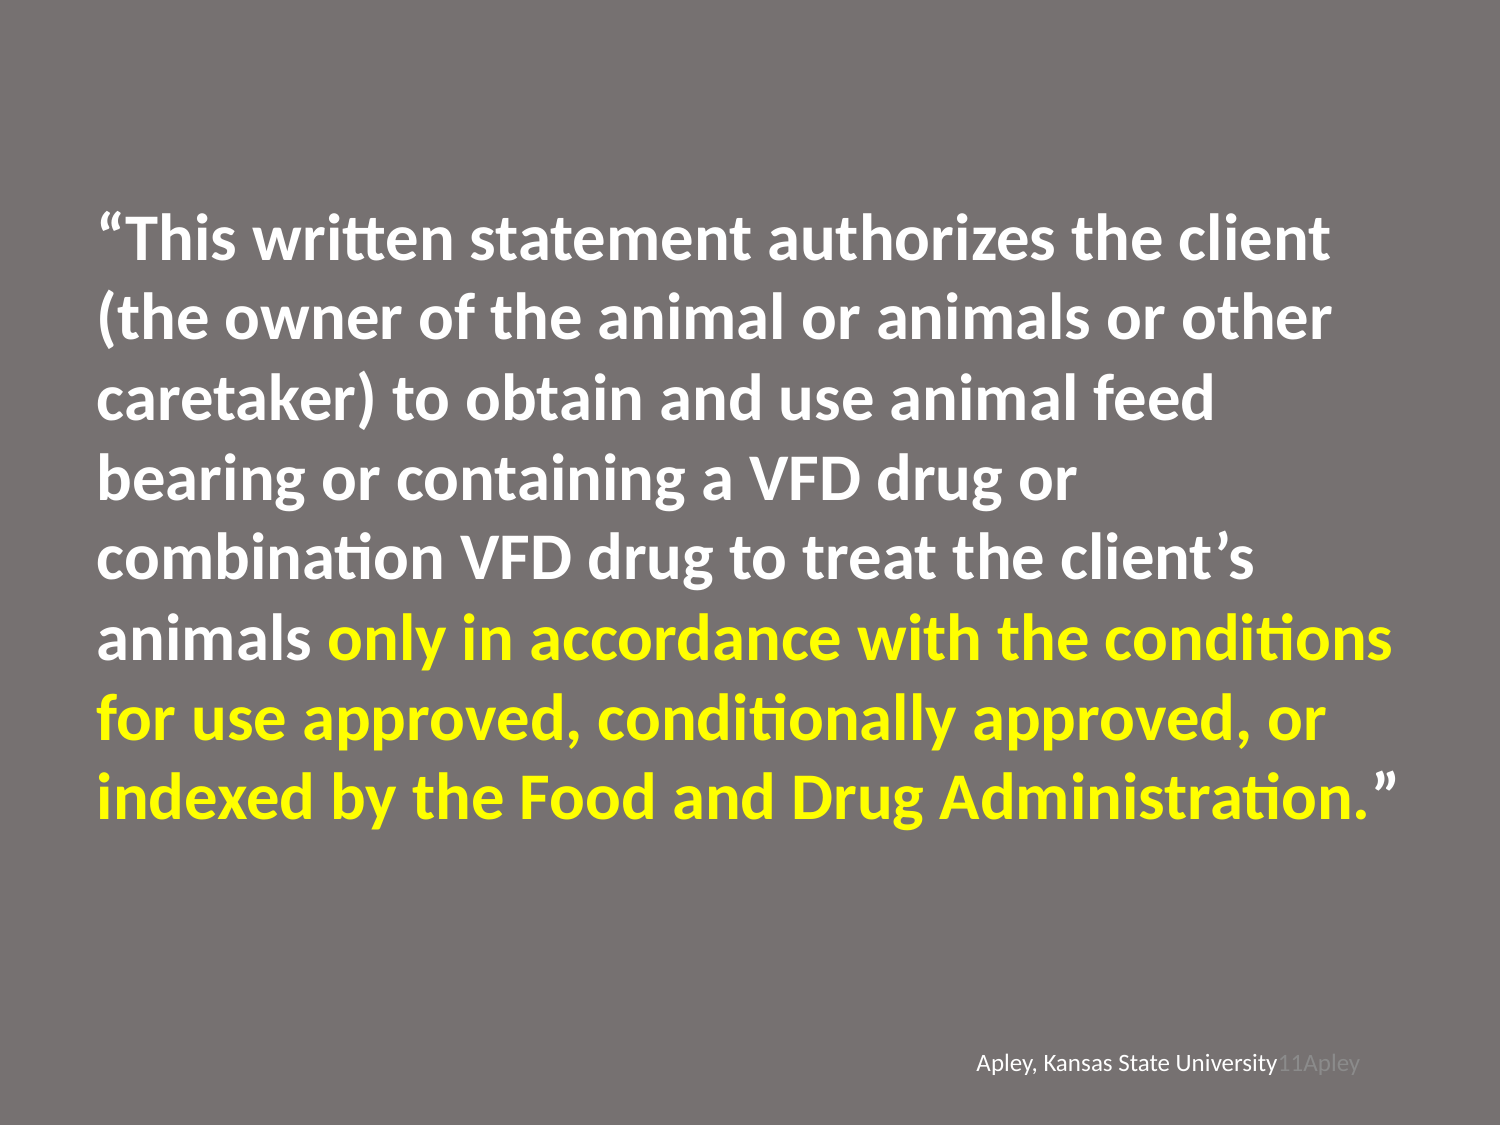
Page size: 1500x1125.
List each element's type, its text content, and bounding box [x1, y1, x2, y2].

text_box “This written statement authorizes the client (the owner of the animal or animals or other caretaker) to obtain and use animal feed bearing or containing a VFD drug or combination VFD drug to treat the client’s animals only in accordance with the conditions for use approved, conditionally approved, or indexed by the Food and Drug Administration.” [82, 186, 1436, 841]
